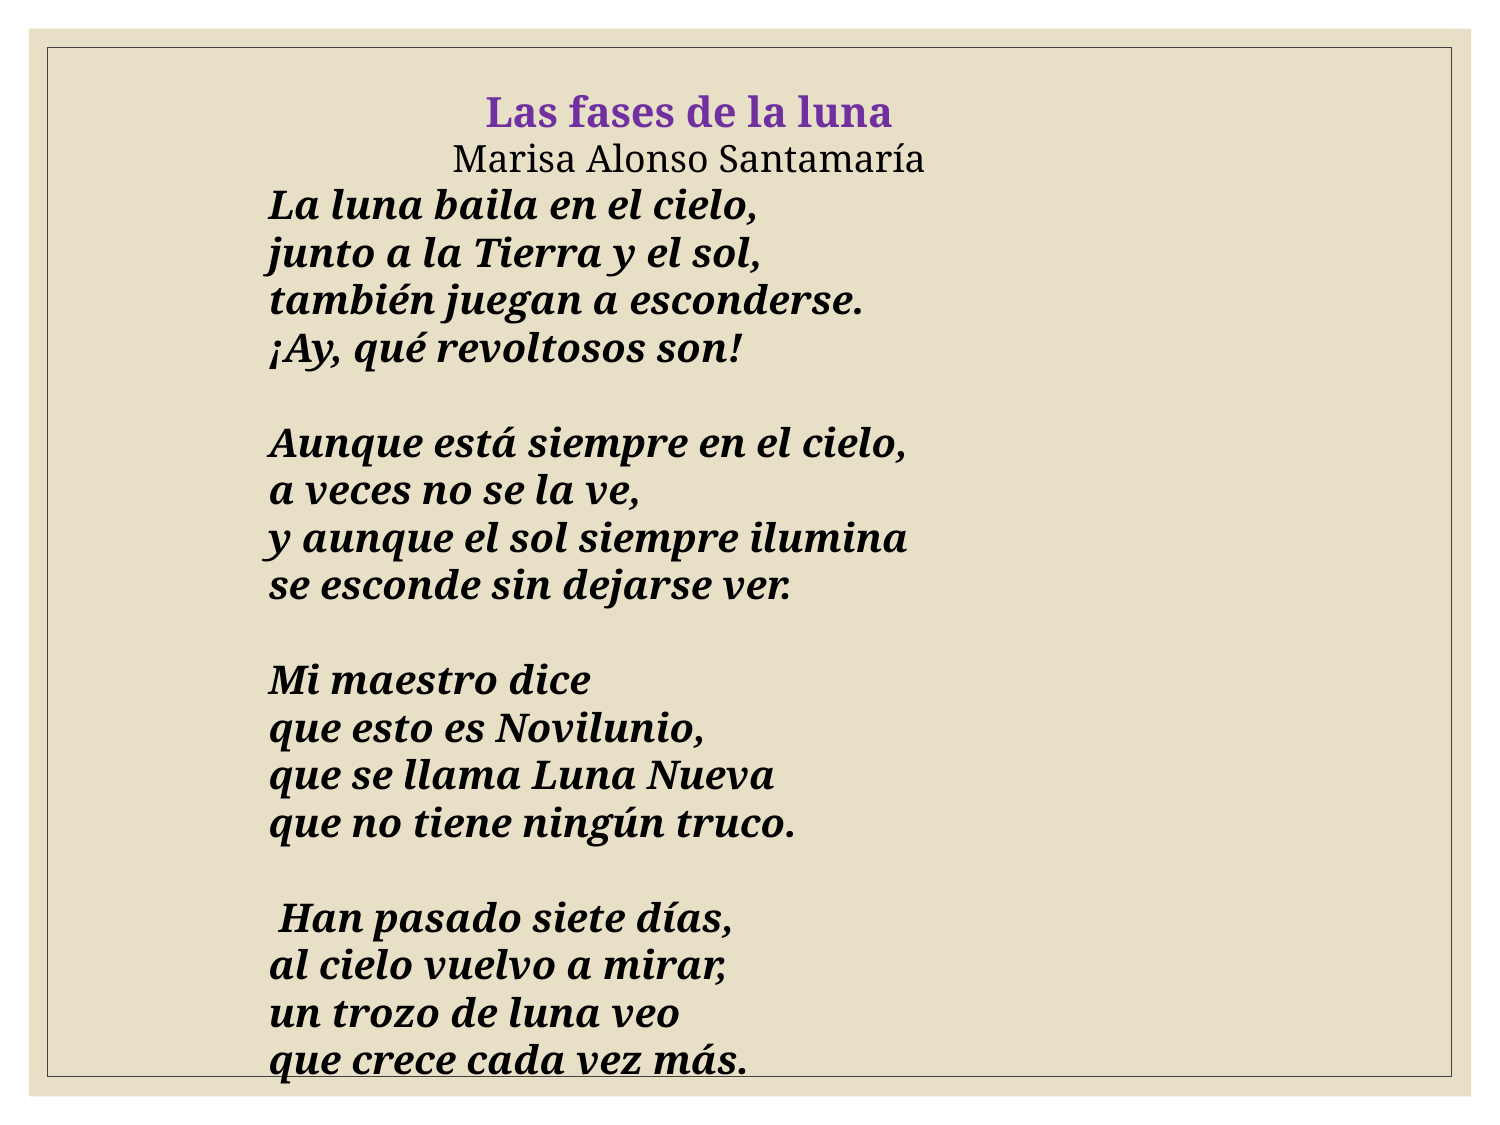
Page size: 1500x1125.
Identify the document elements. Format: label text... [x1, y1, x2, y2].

text_box Las fases de la luna Marisa Alonso Santamaría La luna baila en el cielo, junto a la Tierra y el sol, también juegan a esconderse. ¡Ay, qué revoltosos son! Aunque está siempre en el cielo, a veces no se la ve, y aunque el sol siempre ilumina se esconde sin dejarse ver. Mi maestro dice que esto es Novilunio, que se llama Luna Nueva que no tiene ningún truco. Han pasado siete días, al cielo vuelvo a mirar, un trozo de luna veo que crece cada vez más. [253, 78, 1125, 1090]
